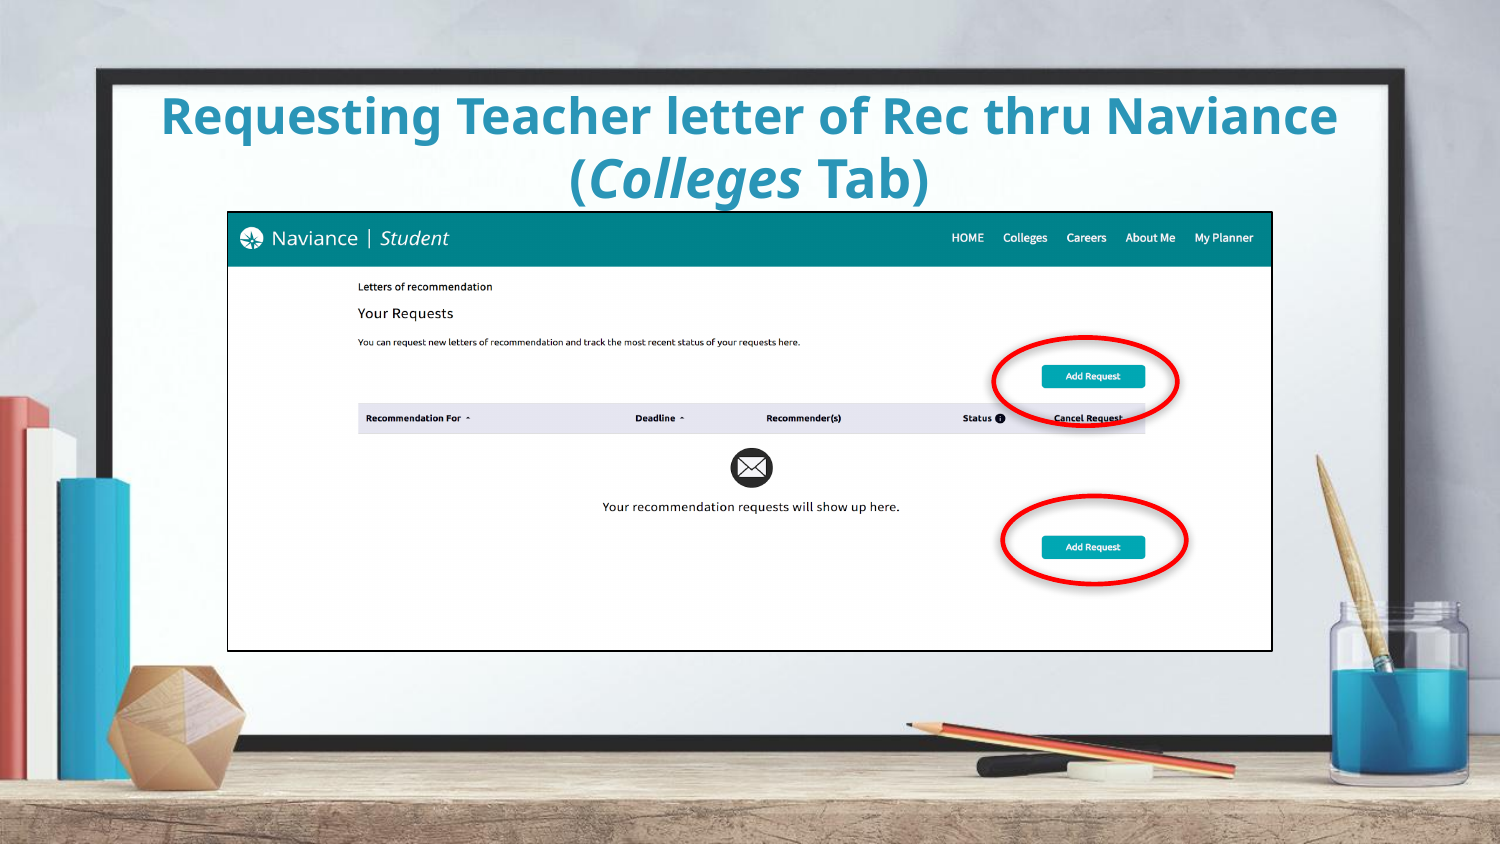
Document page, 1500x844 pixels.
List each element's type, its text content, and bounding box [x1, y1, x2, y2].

title Requesting Teacher letter of Rec thru Naviance (Colleges Tab) [0, 102, 1500, 191]
text_box [160, 640, 1340, 699]
picture [0, 0, 1500, 102]
picture [0, 191, 1500, 844]
